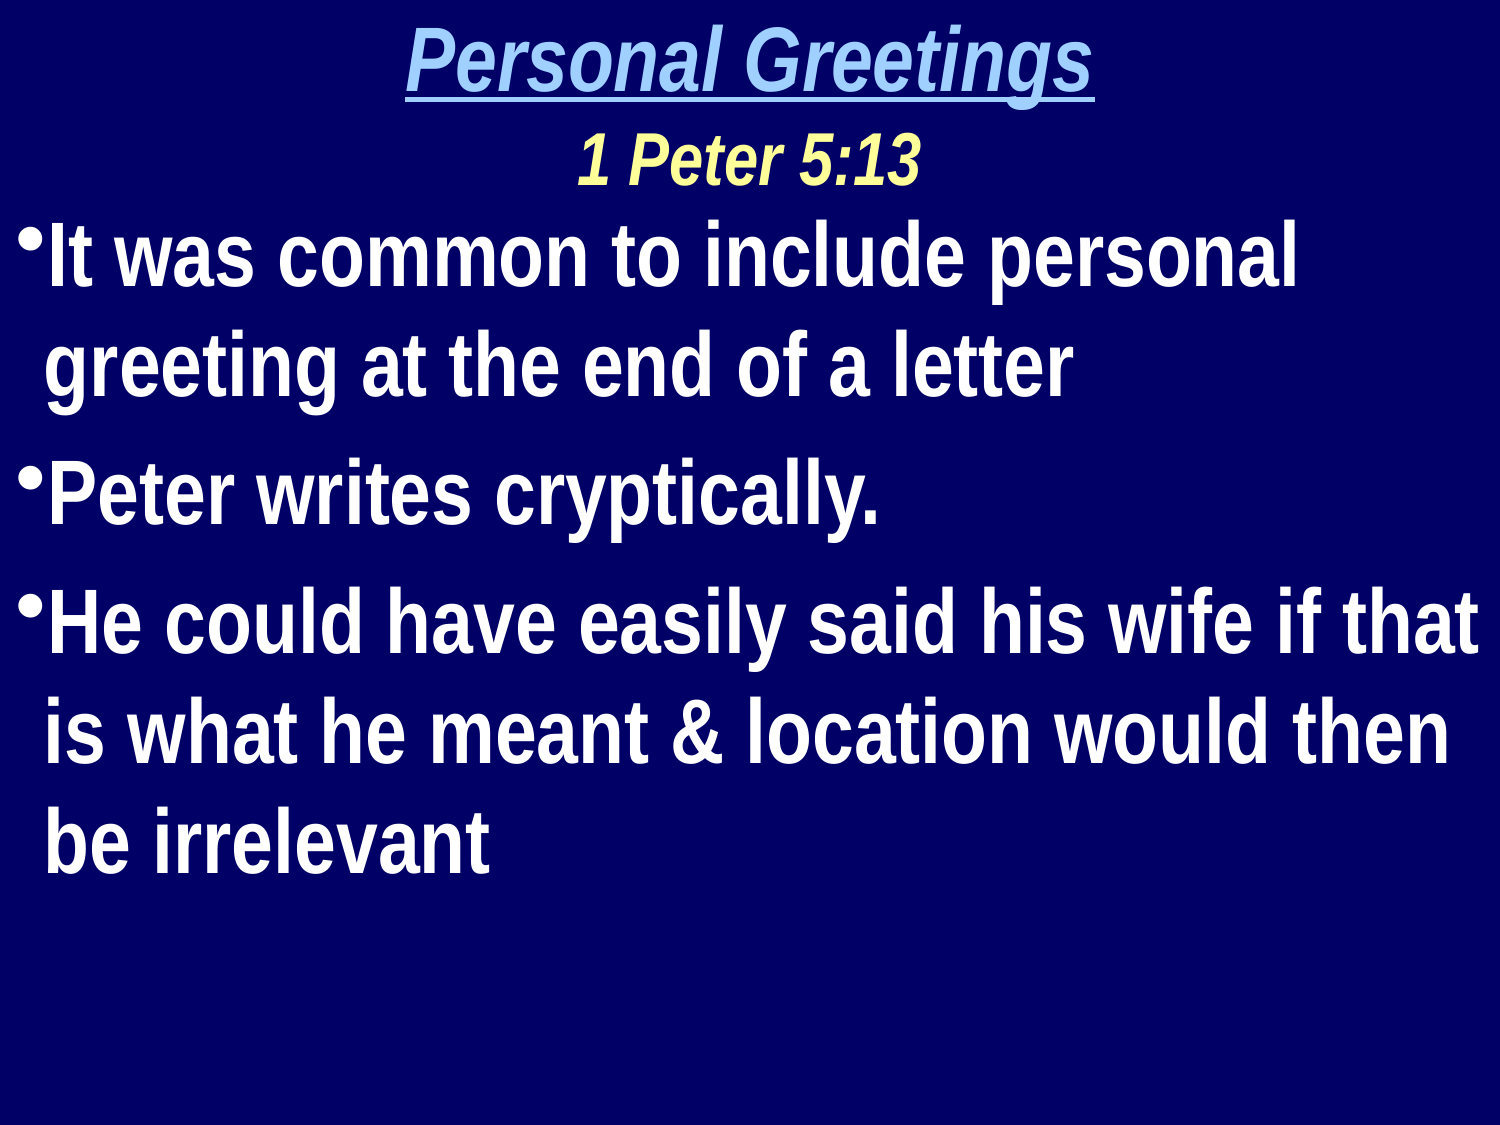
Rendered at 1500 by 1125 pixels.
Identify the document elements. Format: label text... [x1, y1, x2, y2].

list It was common to include personal greeting at the end of a letter Peter writes cryptically. He could have easily said his wife if that is what he meant & location would then be irrelevant [0, 187, 1500, 1125]
title Personal Greetings 1 Peter 5:13 [0, 0, 1500, 187]
